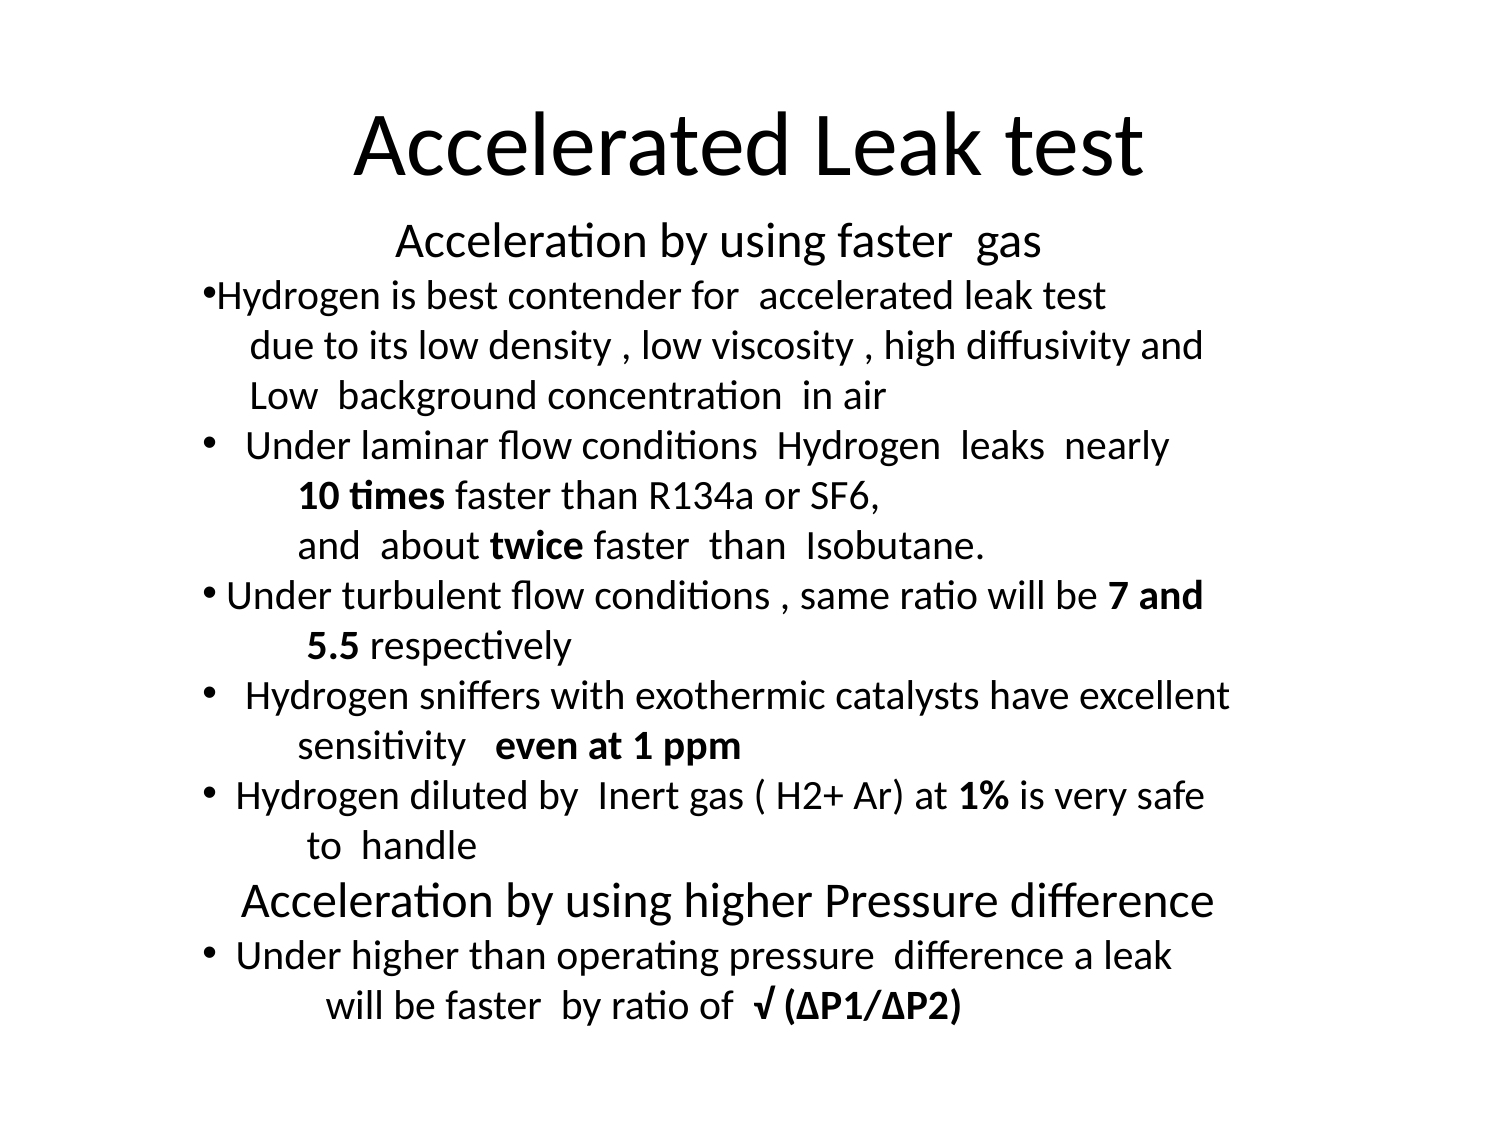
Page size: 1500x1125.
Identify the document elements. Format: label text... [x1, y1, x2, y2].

title Accelerated Leak test [75, 45, 1425, 233]
text_box Acceleration by using faster gas Hydrogen is best contender for accelerated leak test due to its low density , low viscosity , high diffusivity and Low background concentration in air Under laminar flow conditions Hydrogen leaks nearly 10 times faster than R134a or SF6, and about twice faster than Isobutane. Under turbulent flow conditions , same ratio will be 7 and 5.5 respectively Hydrogen sniffers with exothermic catalysts have excellent sensitivity even at 1 ppm Hydrogen diluted by Inert gas ( H2+ Ar) at 1% is very safe to handle Acceleration by using higher Pressure difference Under higher than operating pressure difference a leak will be faster by ratio of √ (∆P1/∆P2) [187, 200, 1250, 1073]
